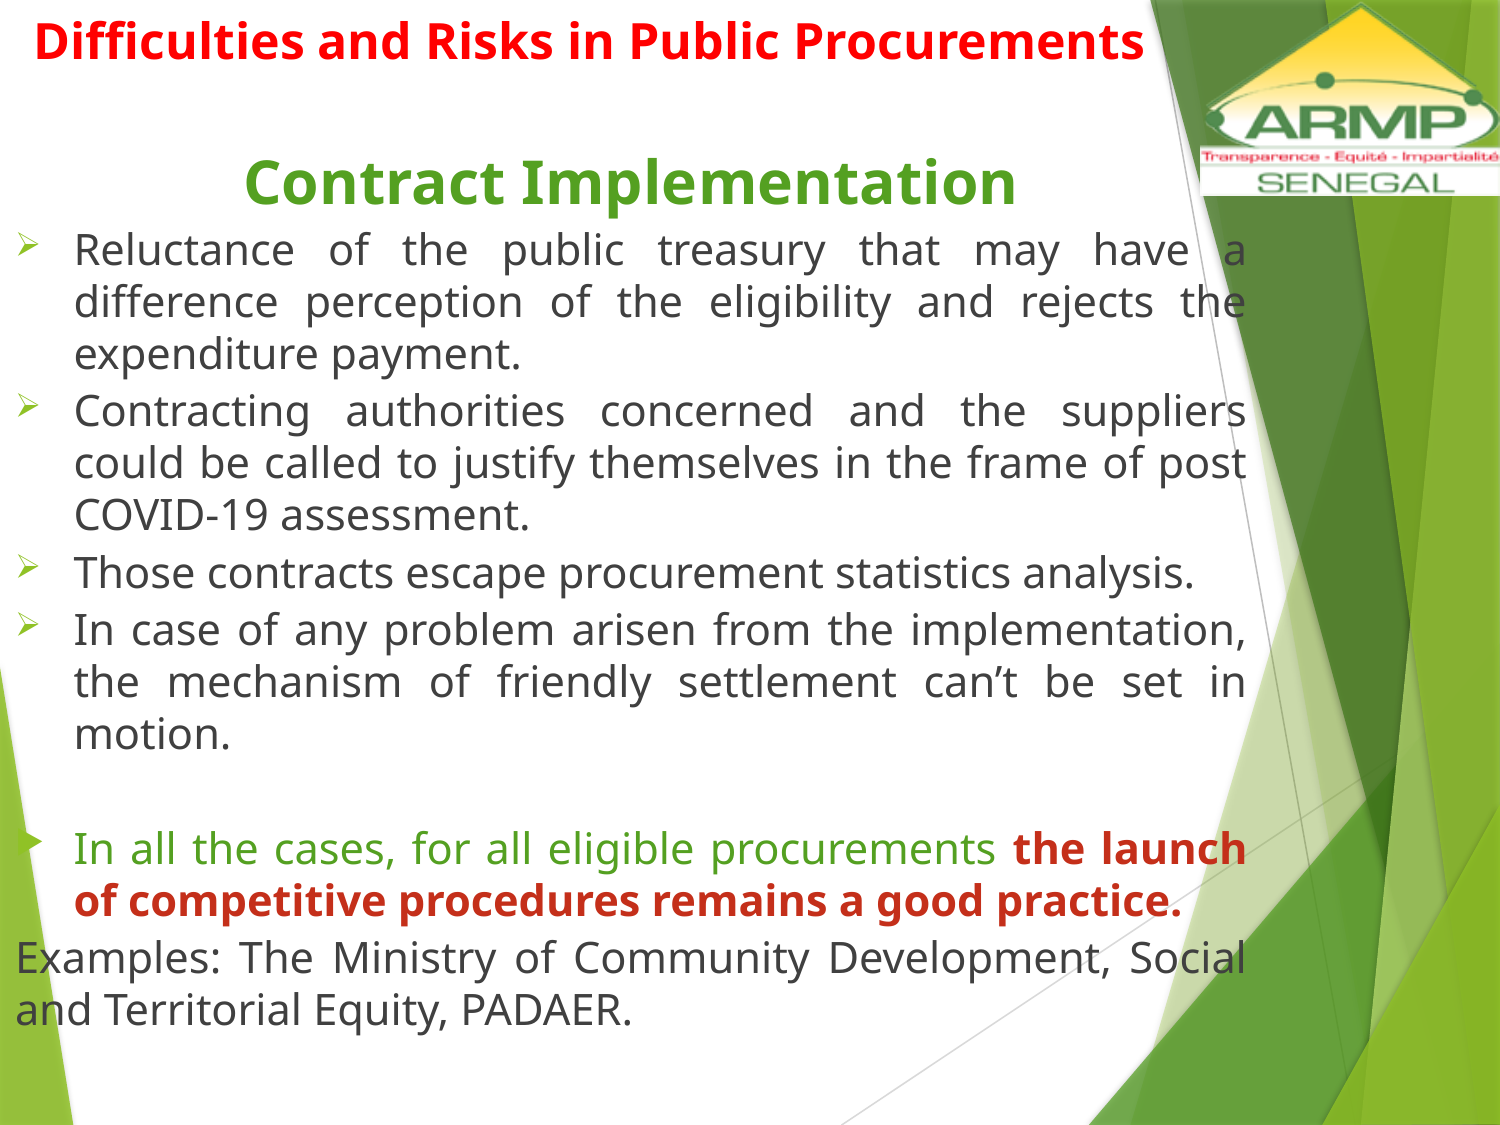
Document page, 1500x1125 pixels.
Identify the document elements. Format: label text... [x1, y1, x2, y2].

text_box Difficulties and Risks in Public Procurements [13, 2, 1180, 77]
list Contract Implementation Reluctance of the public treasury that may have a difference perception of the eligibility and rejects the expenditure payment. Contracting authorities concerned and the suppliers could be called to justify themselves in the frame of post COVID-19 assessment. Those contracts escape procurement statistics analysis. In case of any problem arisen from the implementation, the mechanism of friendly settlement can’t be set in motion. In all the cases, for all eligible procurements the launch of competitive procedures remains a good practice. Examples: The Ministry of Community Development, Social and Territorial Equity, PADAER. [0, 136, 1263, 1125]
picture [1199, 0, 1500, 196]
